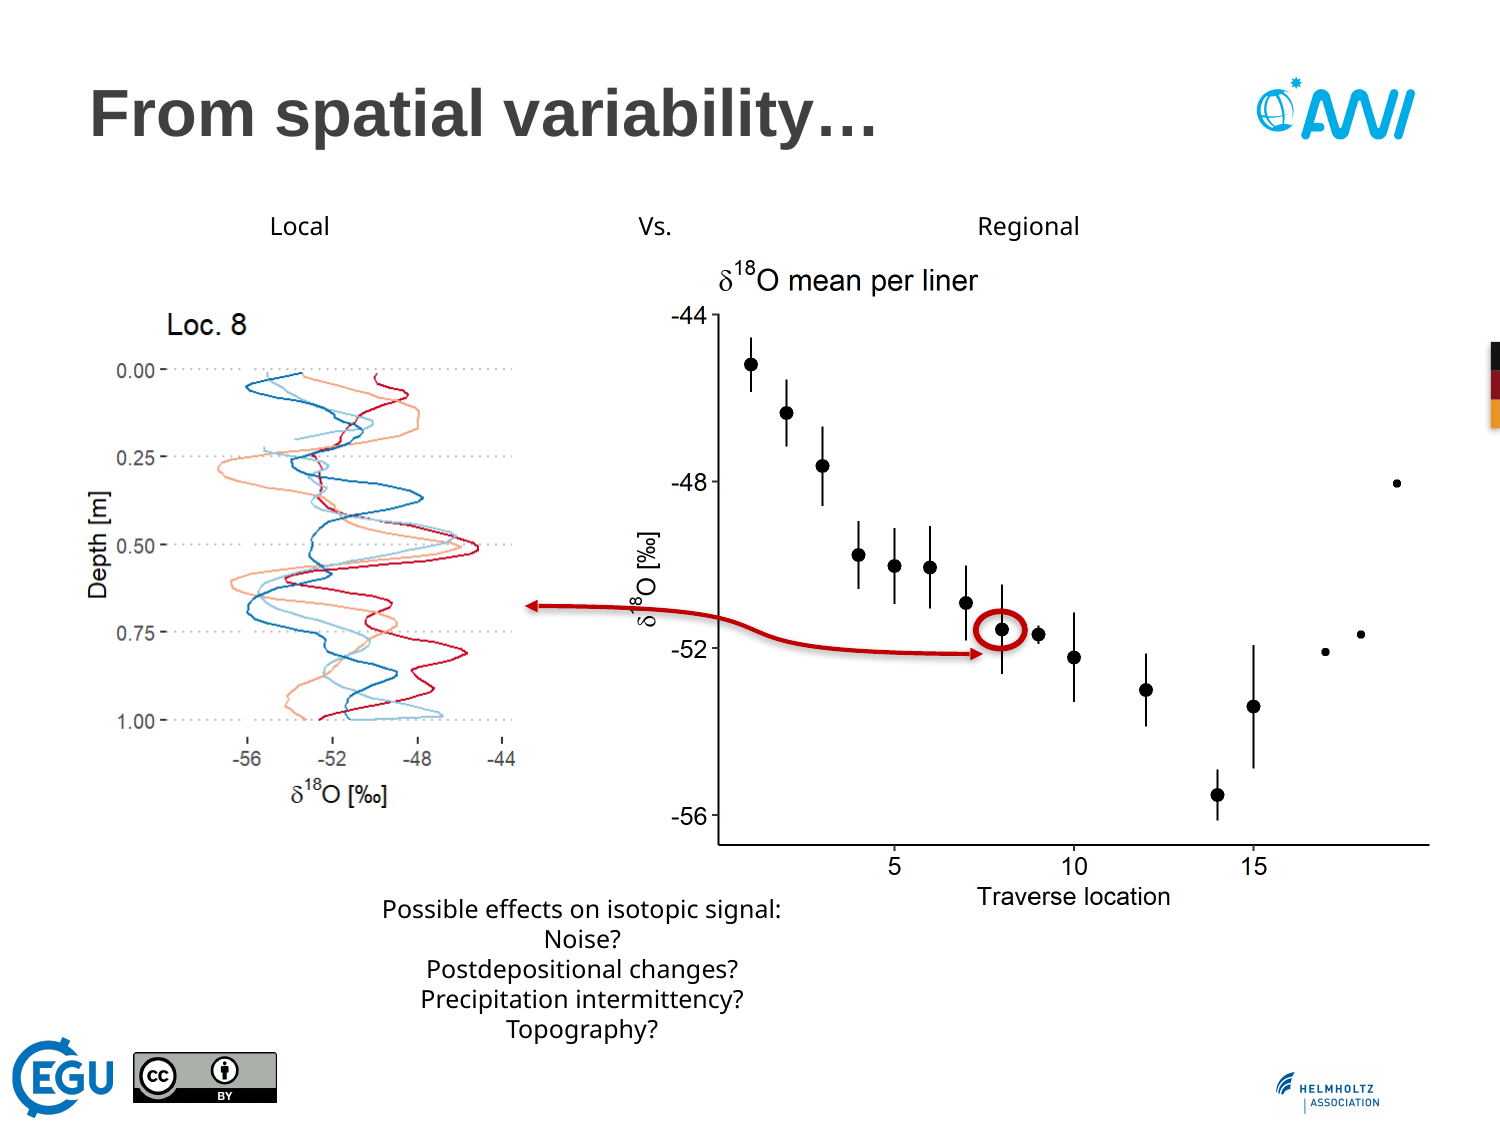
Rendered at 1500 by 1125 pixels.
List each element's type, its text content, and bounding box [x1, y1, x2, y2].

text_box Possible effects on isotopic signal: Noise? Postdepositional changes? Precipitation intermittency? Topography? [367, 886, 798, 1051]
picture [74, 299, 526, 826]
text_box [524, 605, 984, 655]
picture [133, 1052, 277, 1103]
picture [12, 1037, 113, 1118]
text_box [252, 203, 1094, 250]
picture [1271, 1068, 1384, 1118]
title From spatial variability… [75, 62, 1442, 171]
picture [616, 246, 1442, 923]
